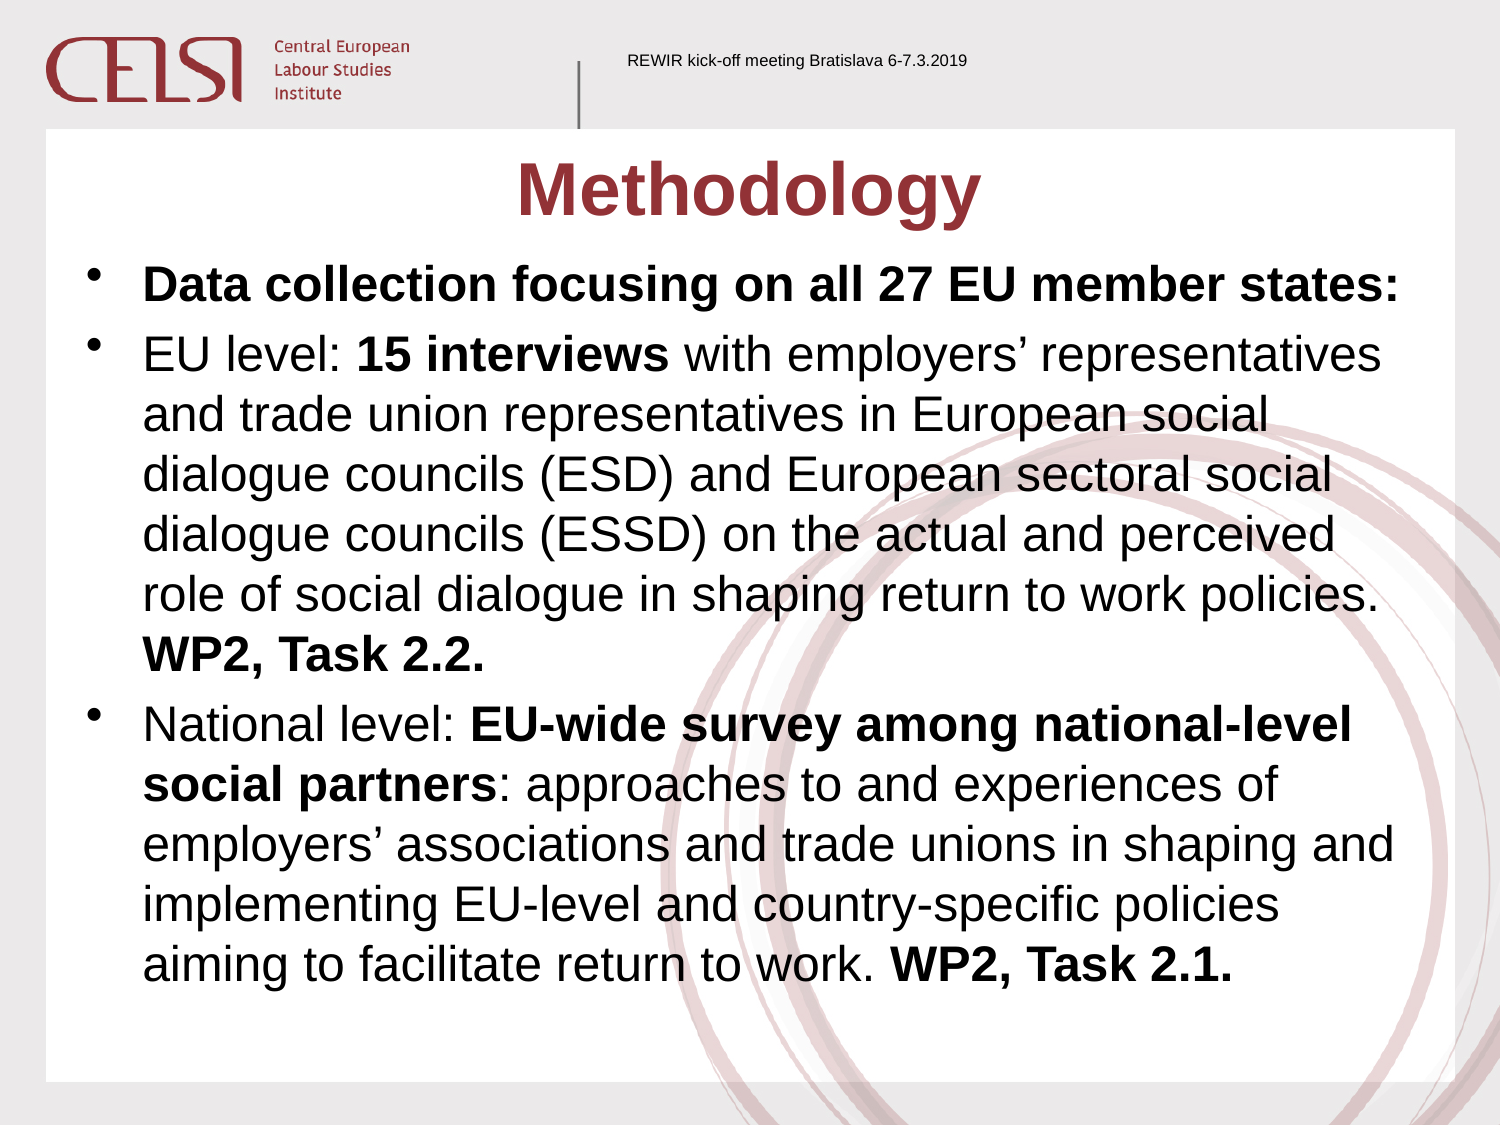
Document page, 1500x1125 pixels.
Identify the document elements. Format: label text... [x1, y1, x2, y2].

title Methodology [75, 137, 1426, 233]
list Data collection focusing on all 27 EU member states: EU level: 15 interviews with employers’ representatives and trade union representatives in European social dialogue councils (ESD) and European sectoral social dialogue councils (ESSD) on the actual and perceived role of social dialogue in shaping return to work policies. WP2, Task 2.2. National level: EU-wide survey among national-level social partners: approaches to and experiences of employers’ associations and trade unions in shaping and implementing EU-level and country-specific policies aiming to facilitate return to work. WP2, Task 2.1. [70, 243, 1429, 1059]
picture [0, 0, 1500, 1125]
text_box REWIR kick-off meeting Bratislava 6-7.3.2019 [612, 42, 1363, 78]
